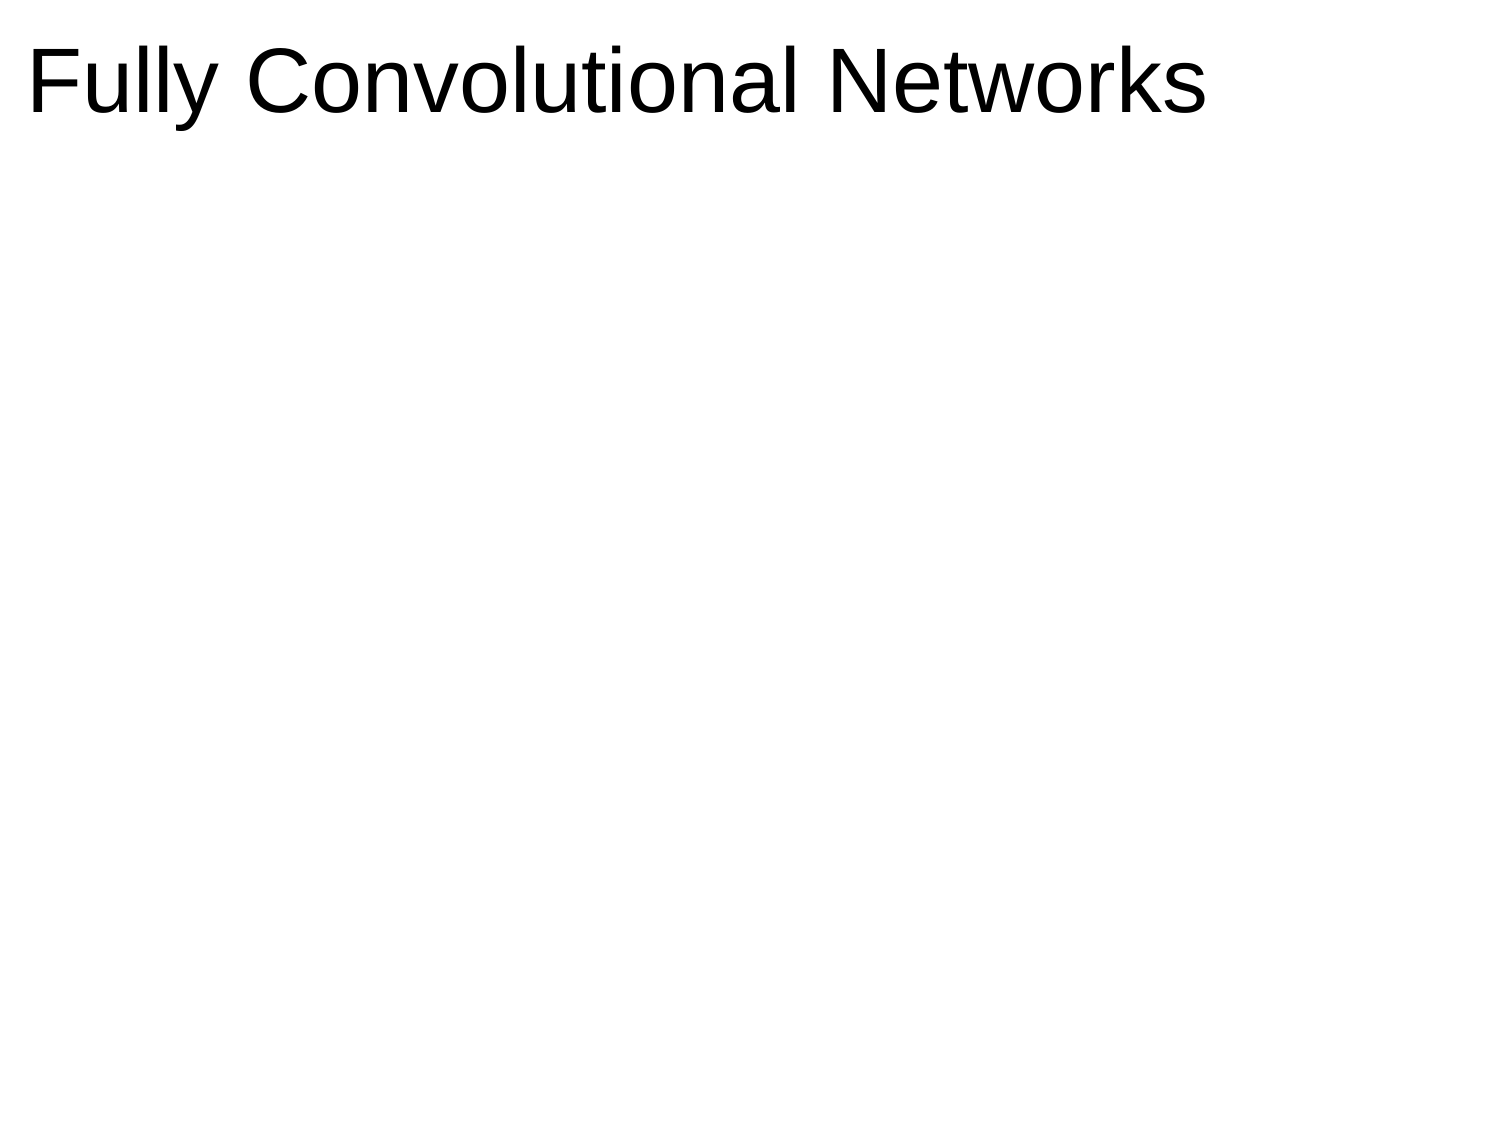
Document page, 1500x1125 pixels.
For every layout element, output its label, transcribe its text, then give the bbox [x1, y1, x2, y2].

title Fully Convolutional Networks [26, 21, 1474, 133]
